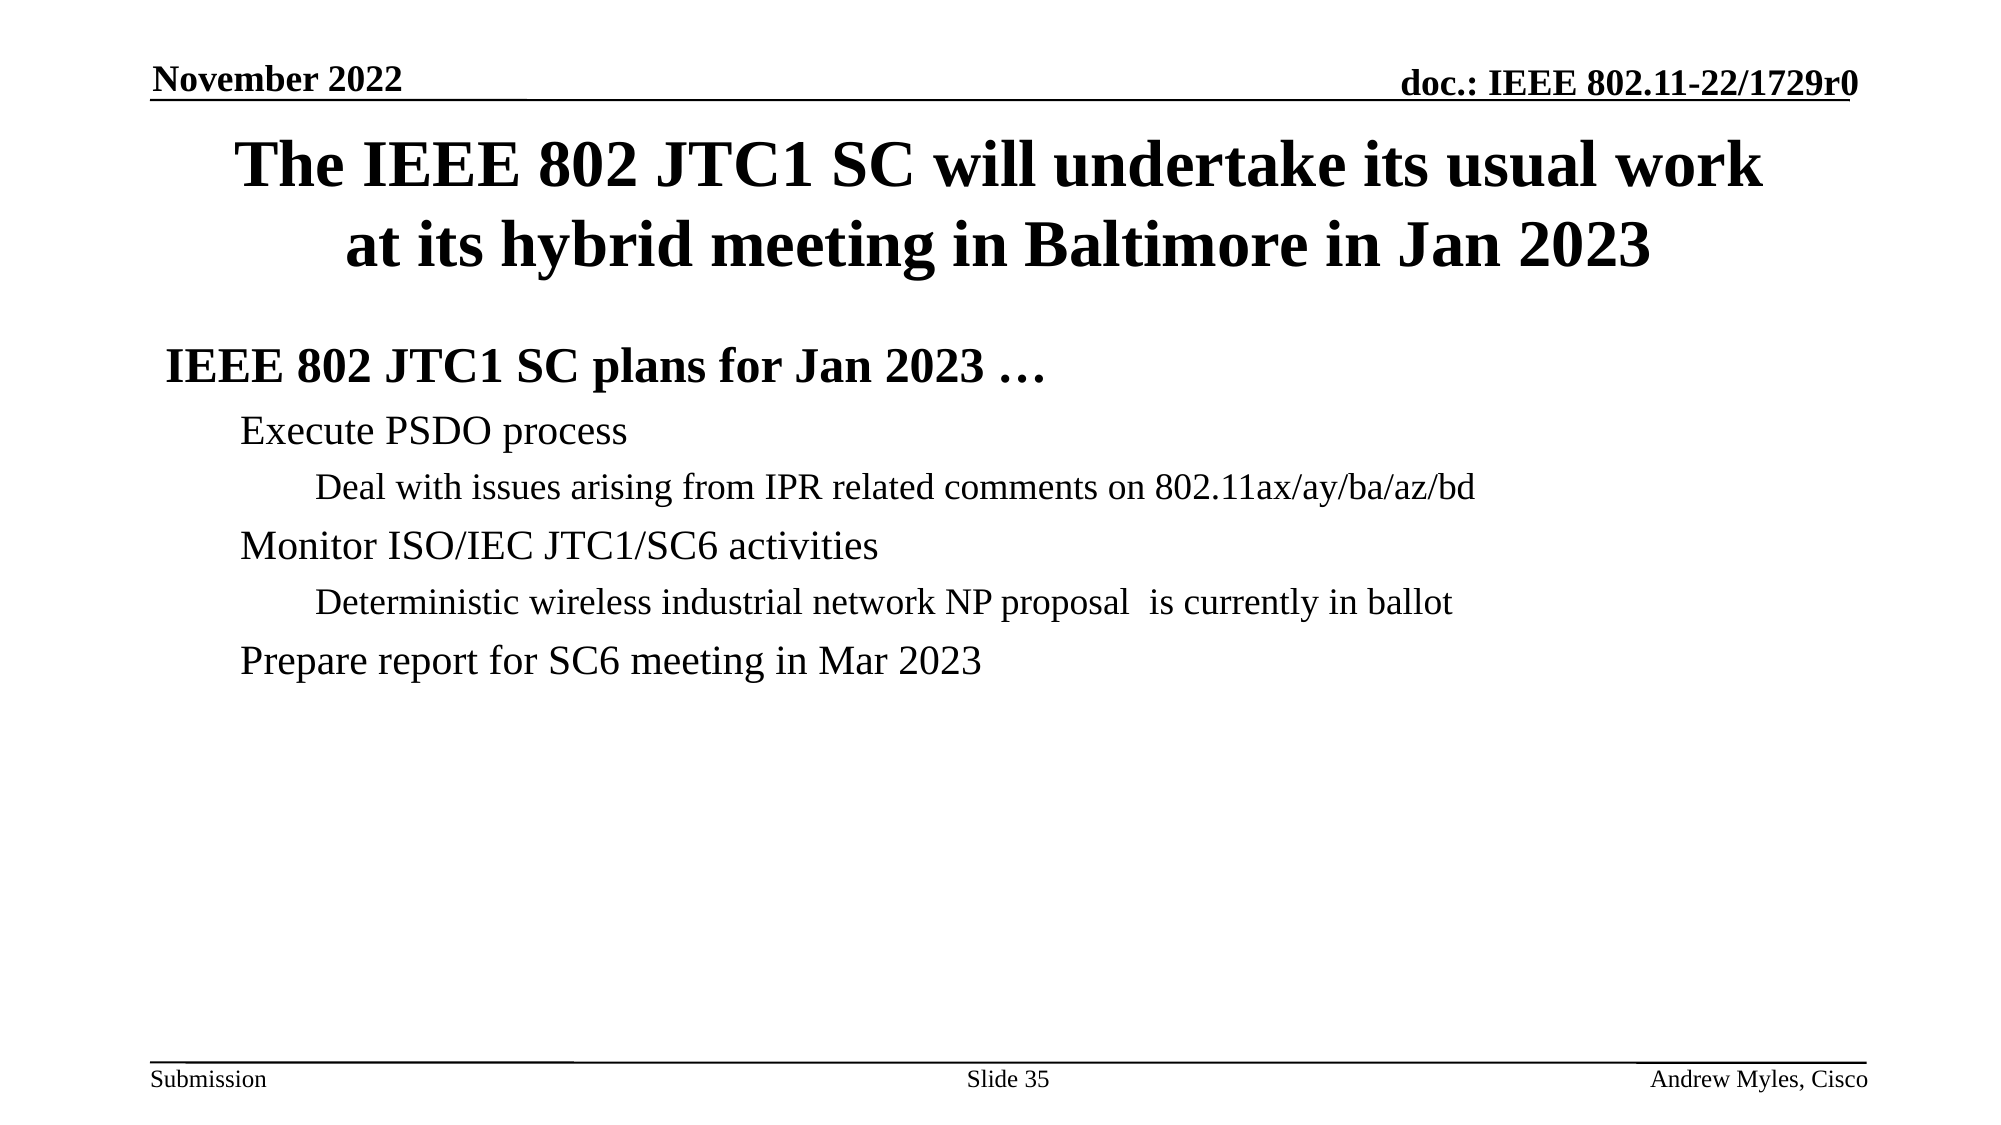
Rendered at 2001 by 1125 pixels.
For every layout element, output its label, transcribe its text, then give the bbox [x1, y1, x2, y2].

footer Andrew Myles, Cisco [1171, 1061, 1869, 1093]
slide_number Slide 35 [950, 1061, 1067, 1123]
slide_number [152, 54, 563, 100]
list IEEE 802 JTC1 SC plans for Jan 2023 … Execute PSDO process Deal with issues arising from IPR related comments on 802.11ax/ay/ba/az/bd Monitor ISO/IEC JTC1/SC6 activities Deterministic wireless industrial network NP proposal is currently in ballot Prepare report for SC6 meeting in Mar 2023 [149, 324, 1850, 1000]
title The IEEE 802 JTC1 SC will undertake its usual work at its hybrid meeting in Baltimore in Jan 2023 [149, 112, 1850, 288]
